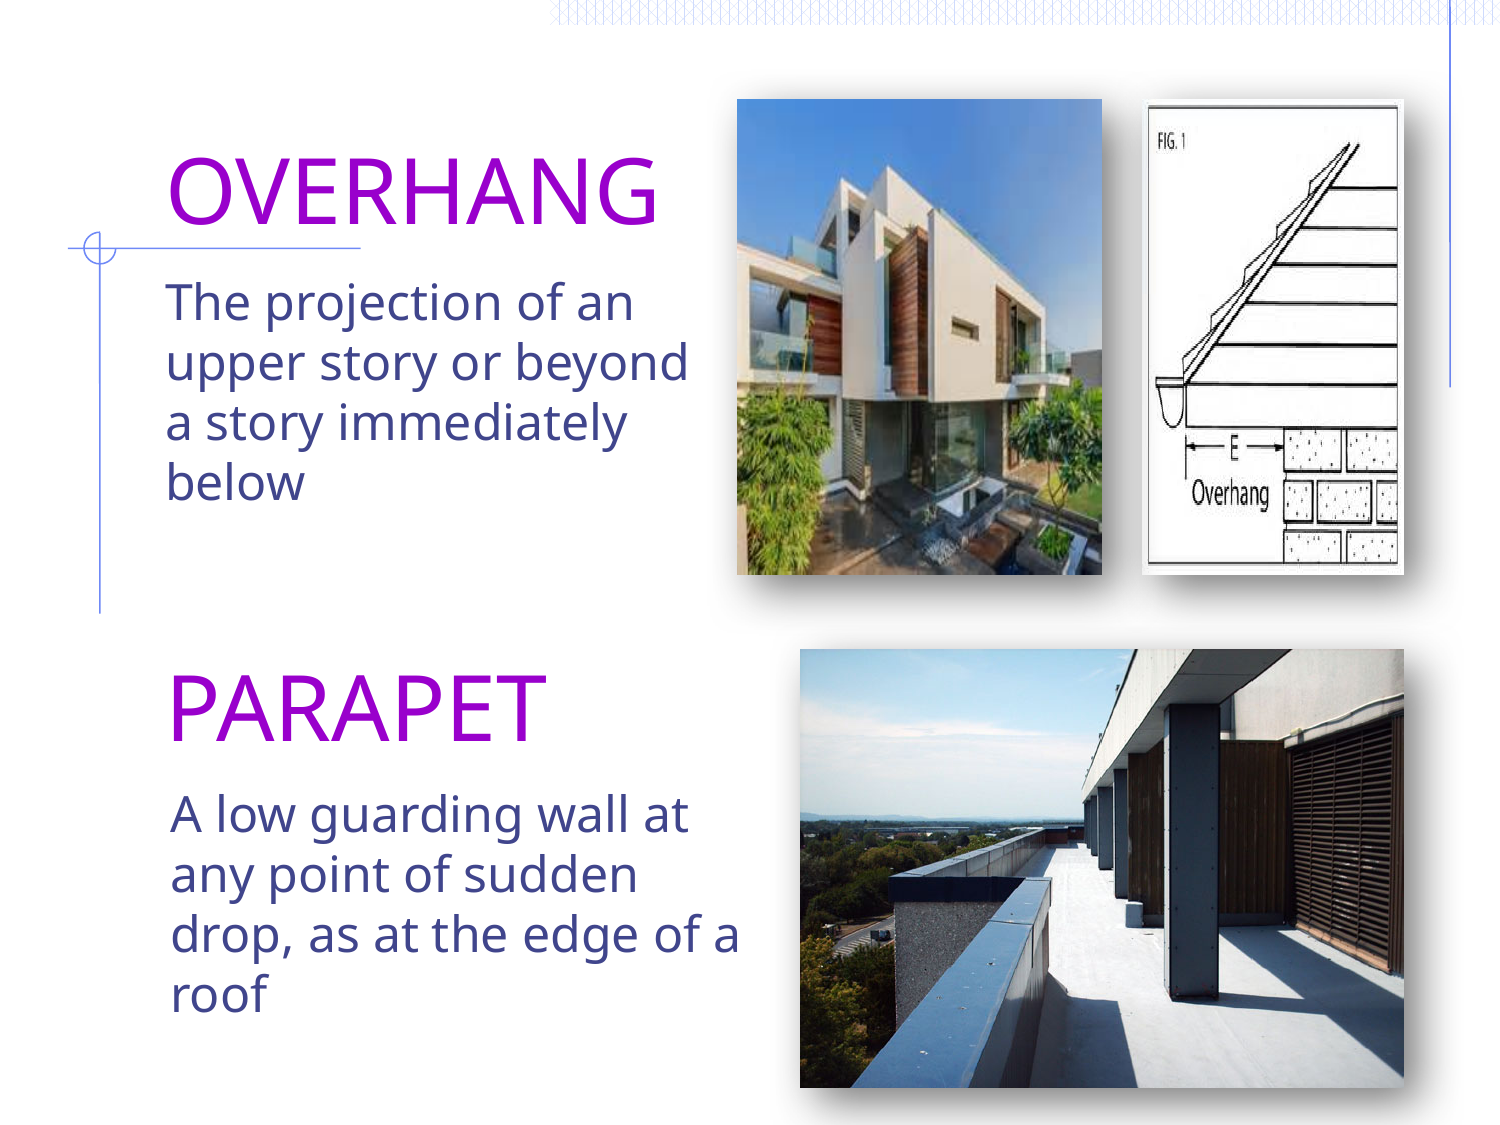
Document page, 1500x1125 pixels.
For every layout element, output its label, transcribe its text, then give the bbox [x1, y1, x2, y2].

picture [799, 649, 1404, 1088]
picture [1141, 98, 1404, 576]
list A low guarding wall at any point of sudden drop, as at the edge of a roof [155, 774, 781, 1088]
list OVERHANG [150, 99, 731, 250]
list PARAPET [150, 512, 825, 768]
picture [737, 98, 1102, 576]
list The projection of an upper story or beyond a story immediately below [150, 262, 719, 512]
